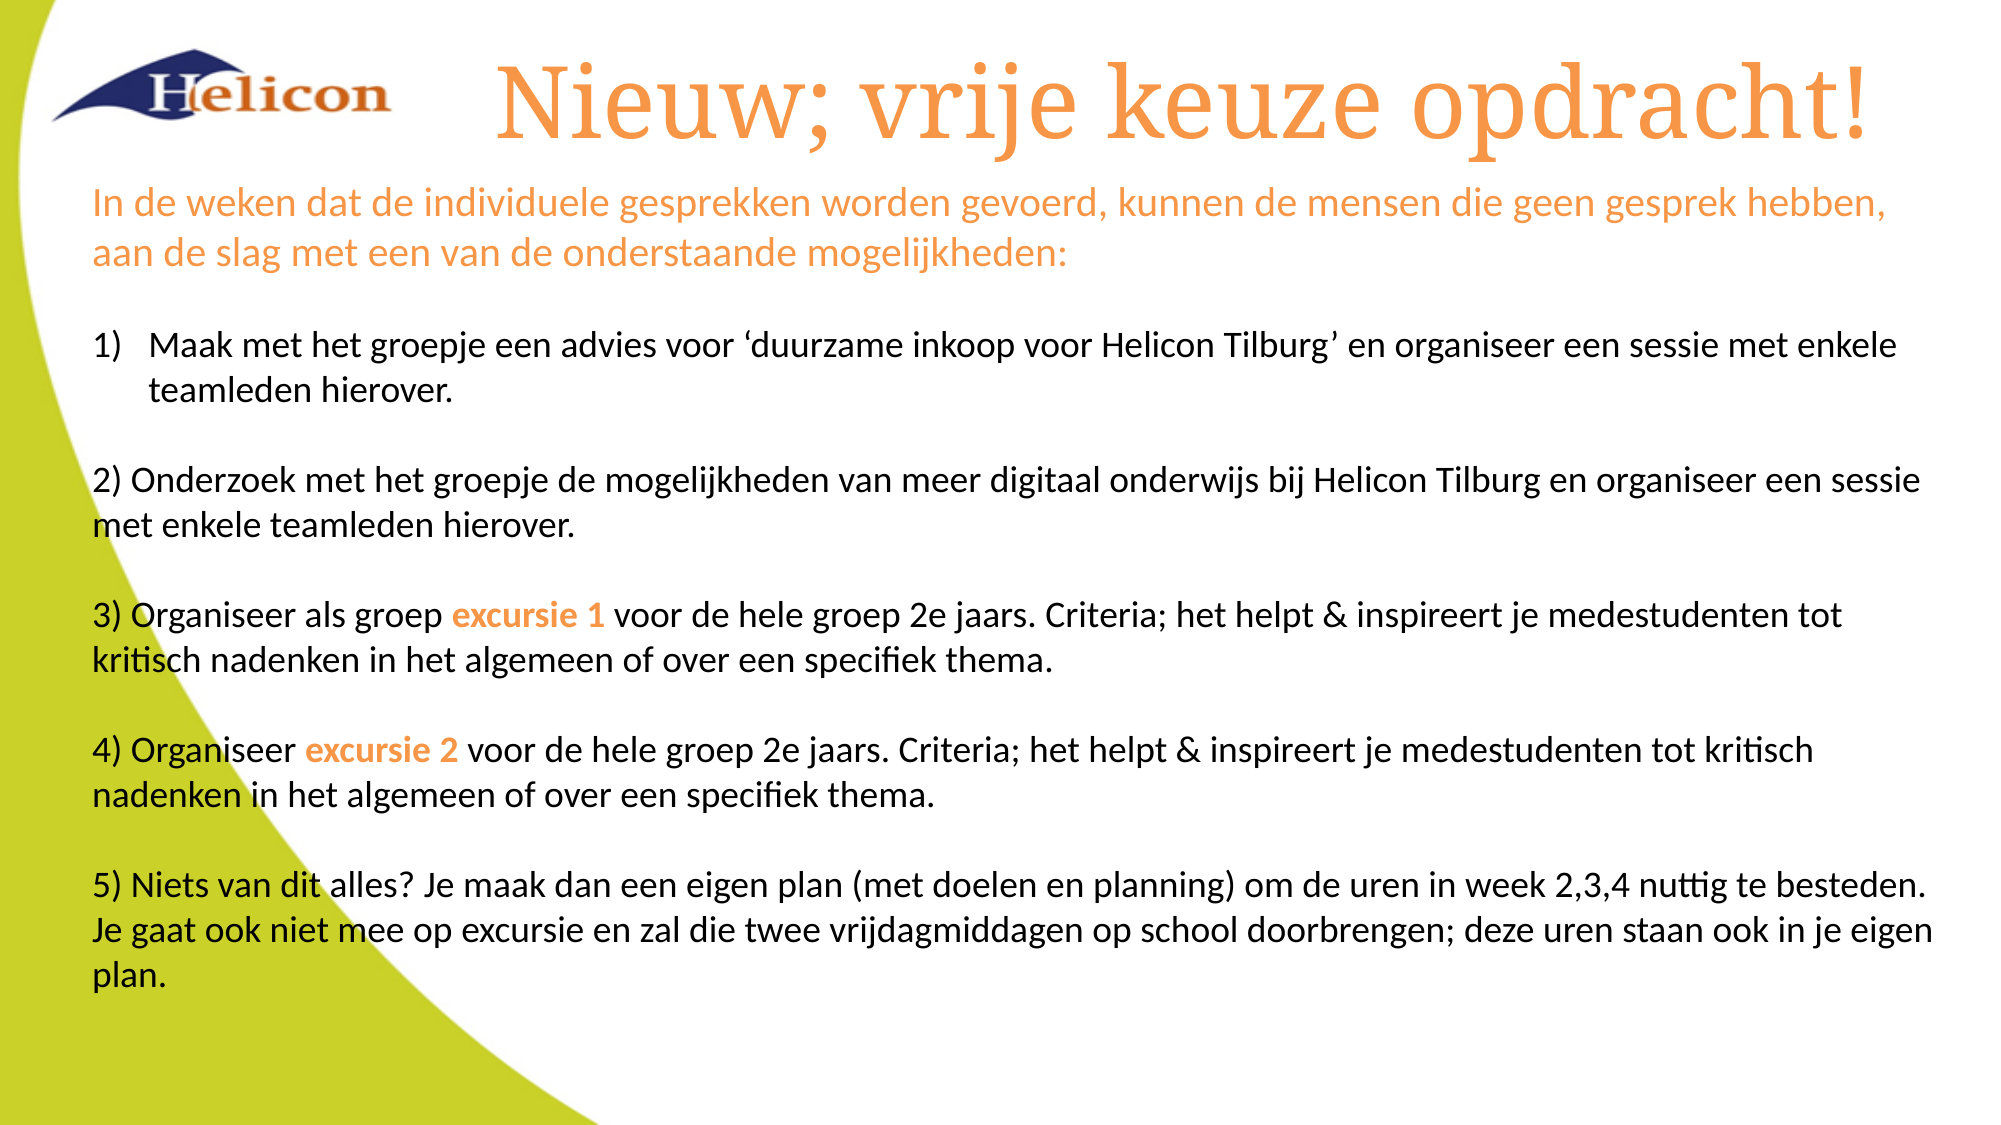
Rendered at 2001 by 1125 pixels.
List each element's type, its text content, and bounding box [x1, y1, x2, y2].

picture [0, 0, 2000, 1125]
text_box Nieuw; vrije keuze opdracht! [479, 31, 1983, 166]
text_box In de weken dat de individuele gesprekken worden gevoerd, kunnen de mensen die geen gesprek hebben, aan de slag met een van de onderstaande mogelijkheden: Maak met het groepje een advies voor ‘duurzame inkoop voor Helicon Tilburg’ en organiseer een sessie met enkele teamleden hierover. 2) Onderzoek met het groepje de mogelijkheden van meer digitaal onderwijs bij Helicon Tilburg en organiseer een sessie met enkele teamleden hierover. 3) Organiseer als groep excursie 1 voor de hele groep 2e jaars. Criteria; het helpt & inspireert je medestudenten tot kritisch nadenken in het algemeen of over een specifiek thema. 4) Organiseer excursie 2 voor de hele groep 2e jaars. Criteria; het helpt & inspireert je medestudenten tot kritisch nadenken in het algemeen of over een specifiek thema. 5) Niets van dit alles? Je maak dan een eigen plan (met doelen en planning) om de uren in week 2,3,4 nuttig te besteden. Je gaat ook niet mee op excursie en zal die twee vrijdagmiddagen op school doorbrengen; deze uren staan ook in je eigen plan. [77, 167, 1960, 1003]
